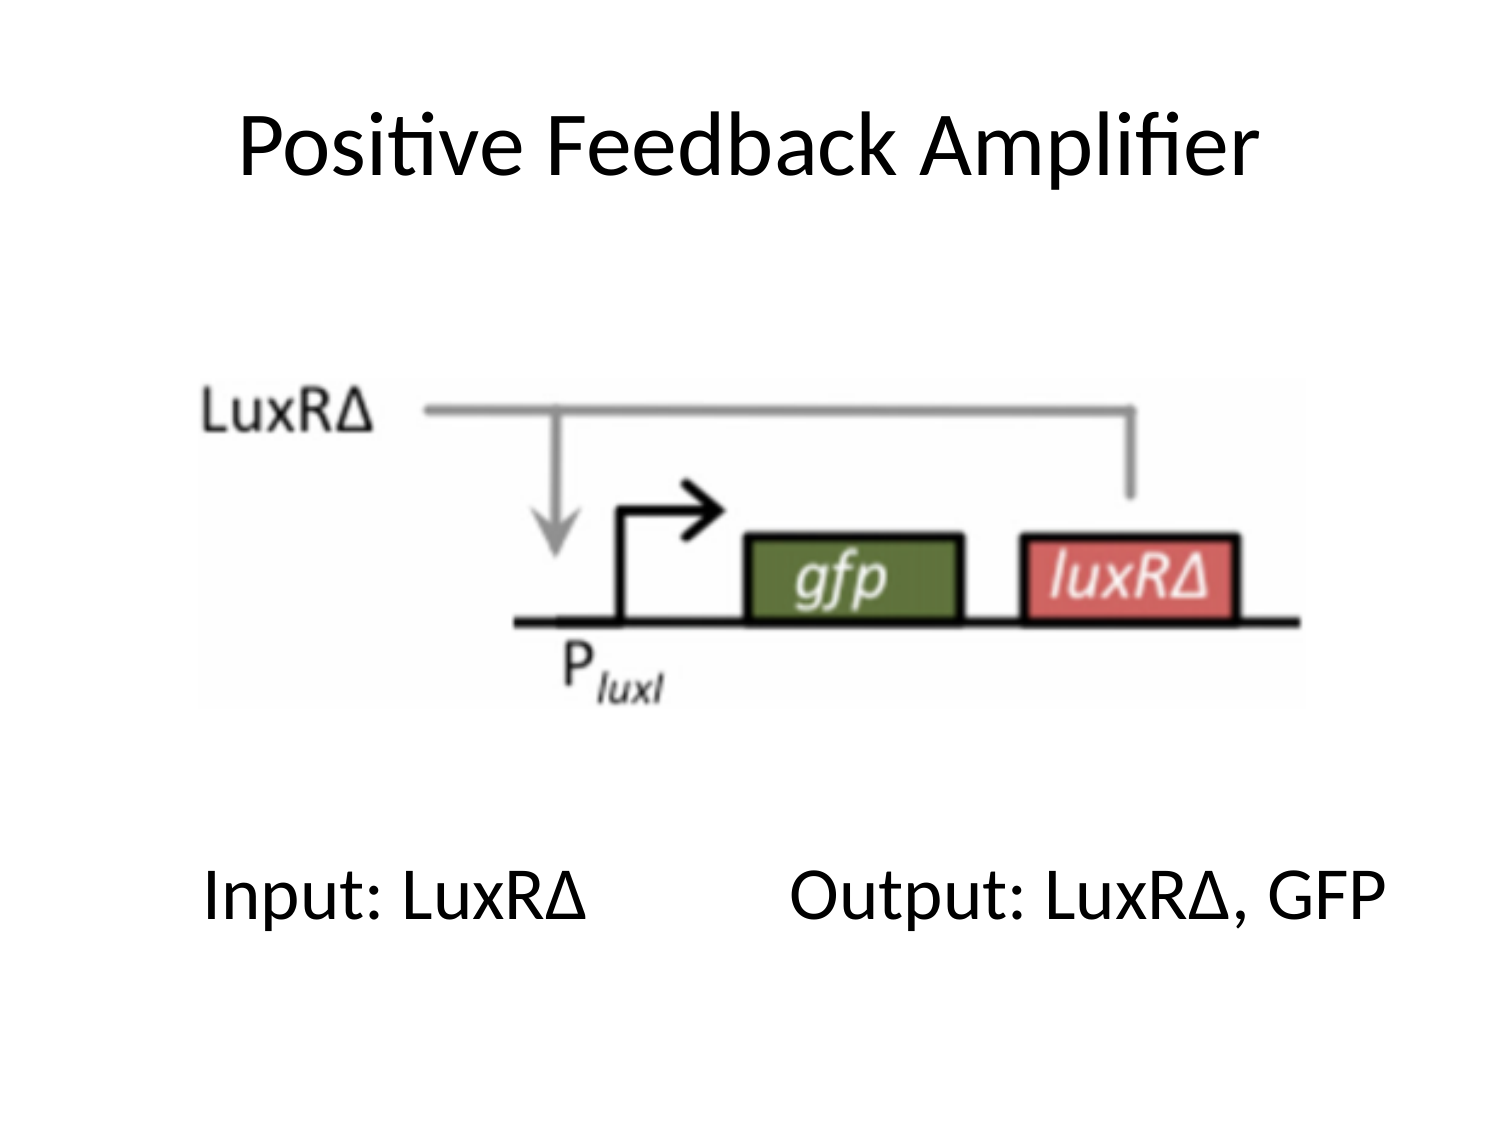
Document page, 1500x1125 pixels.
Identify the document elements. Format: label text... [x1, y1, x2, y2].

text_box Input: LuxRΔ [187, 837, 750, 943]
picture [177, 368, 1323, 726]
text_box Output: LuxRΔ, GFP [774, 837, 1450, 943]
title Positive Feedback Amplifier [75, 45, 1425, 233]
